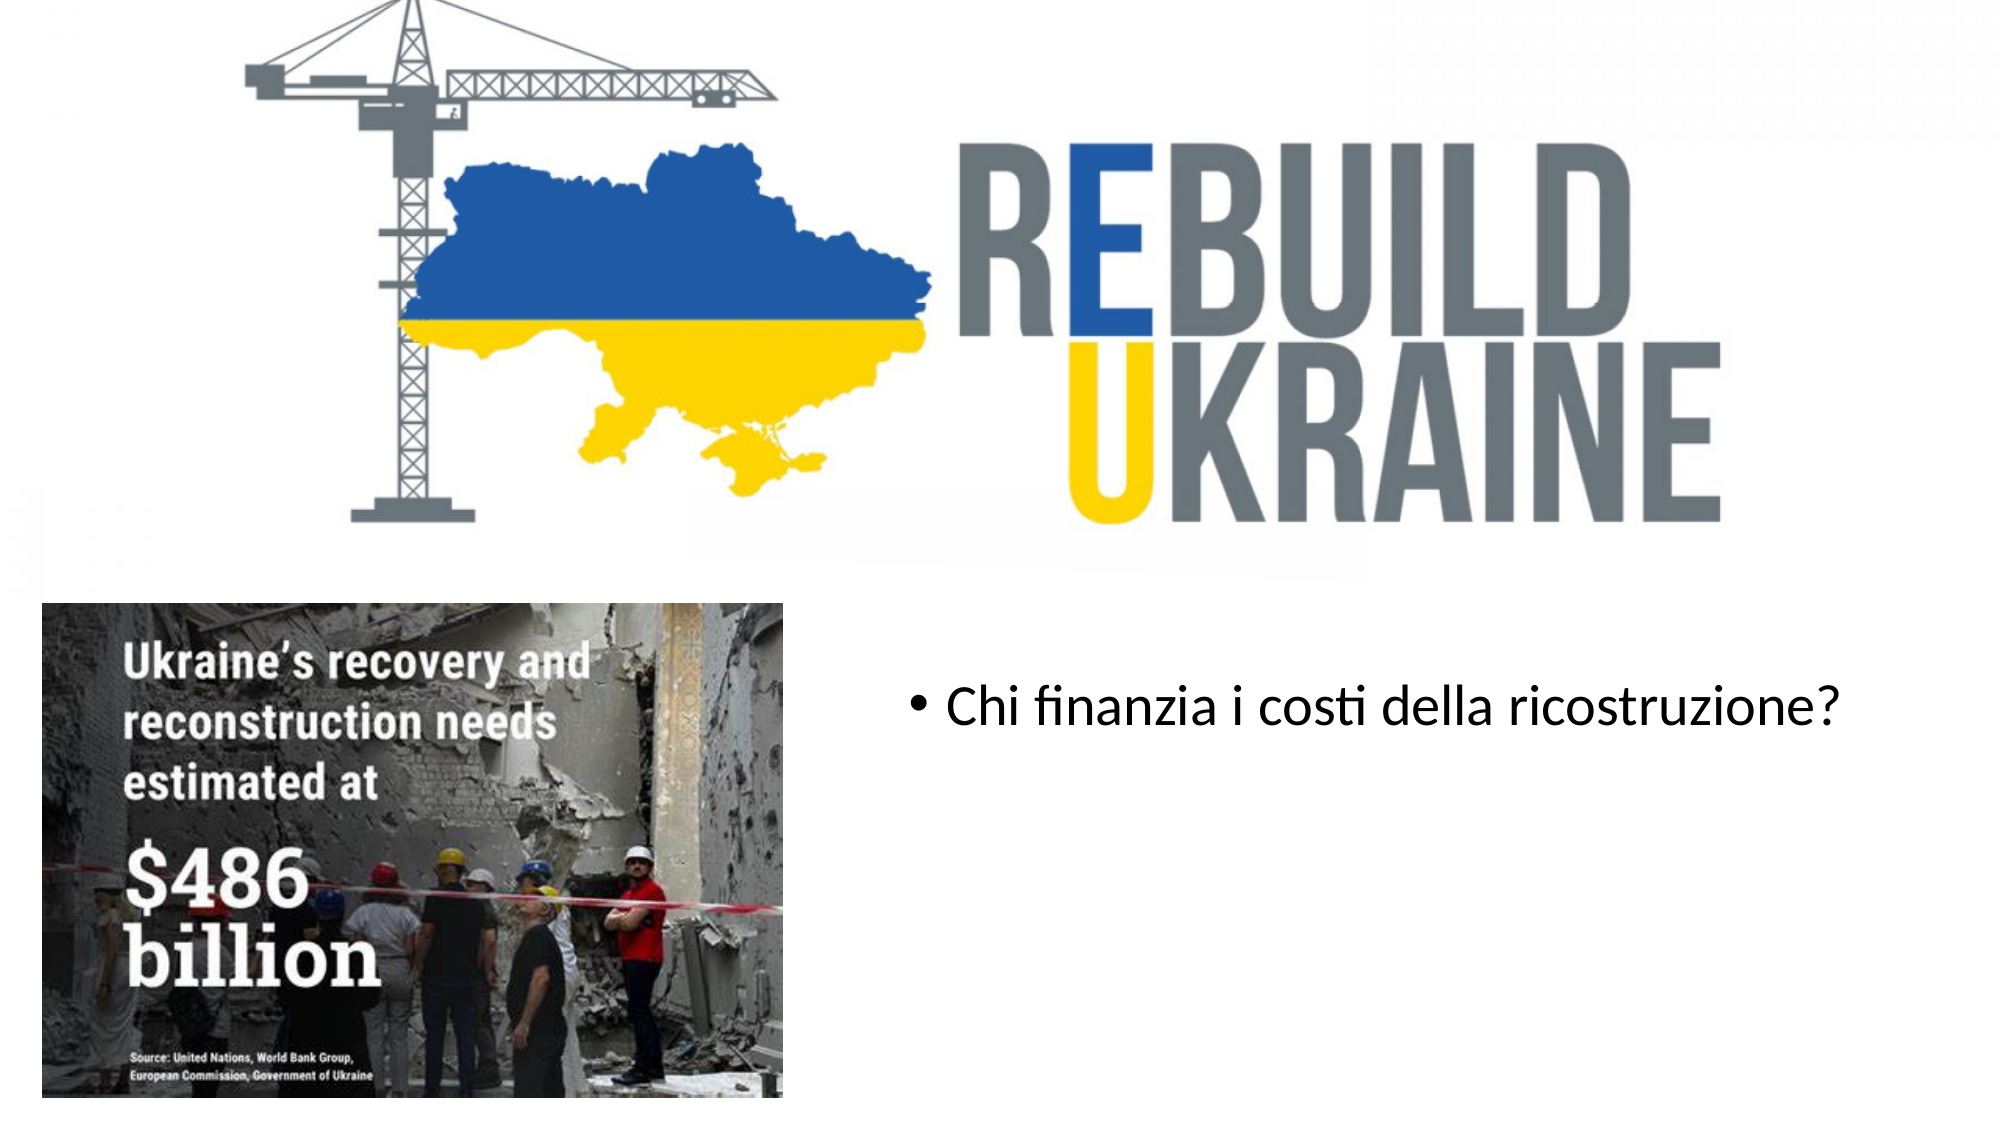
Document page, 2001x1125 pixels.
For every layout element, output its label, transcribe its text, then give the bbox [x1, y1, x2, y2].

picture [0, 0, 2000, 1098]
list Chi finanzia i costi della ricostruzione? [893, 667, 1863, 1014]
